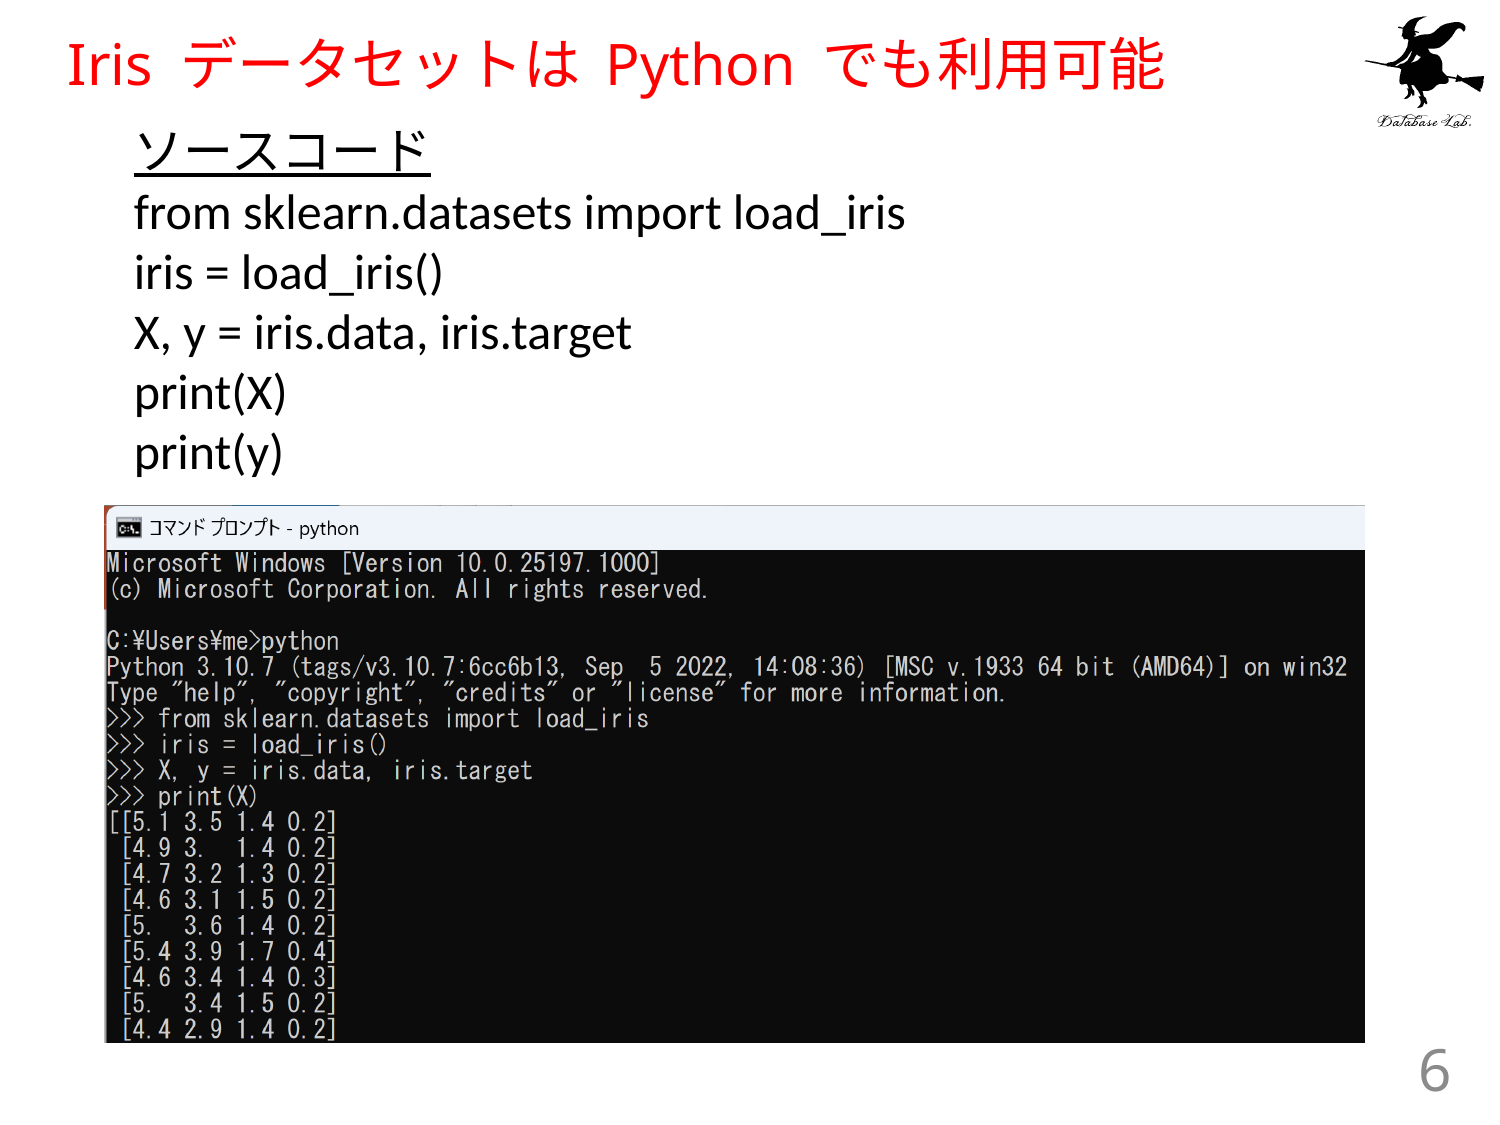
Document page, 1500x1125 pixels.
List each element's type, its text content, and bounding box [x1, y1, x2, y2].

slide_number 6 [1129, 1042, 1467, 1103]
title Iris データセットは Python でも利用可能 [52, 28, 1441, 106]
text_box ソースコード from sklearn.datasets import load_iris iris = load_iris() X, y = iris.data, iris.target print(X) print(y) [119, 112, 1309, 505]
picture [1362, 14, 1486, 130]
picture [104, 505, 1365, 1043]
